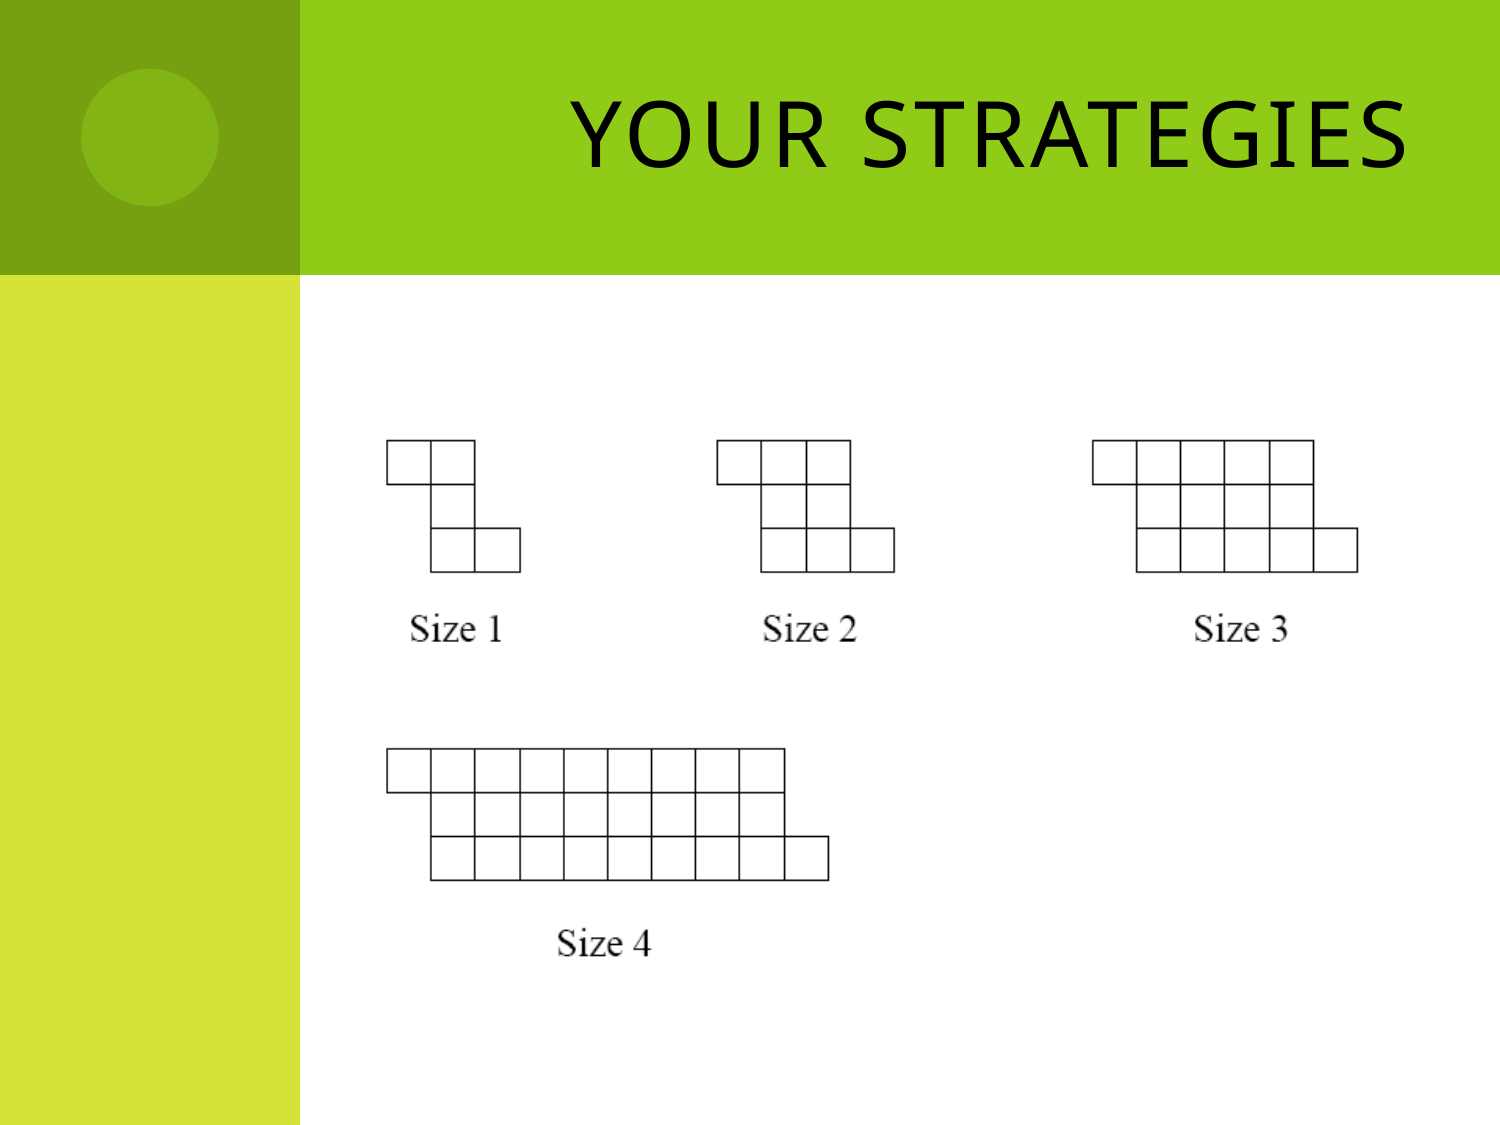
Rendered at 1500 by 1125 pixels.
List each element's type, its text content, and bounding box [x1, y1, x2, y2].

picture [324, 412, 1421, 969]
title Your Strategies [399, 37, 1425, 225]
